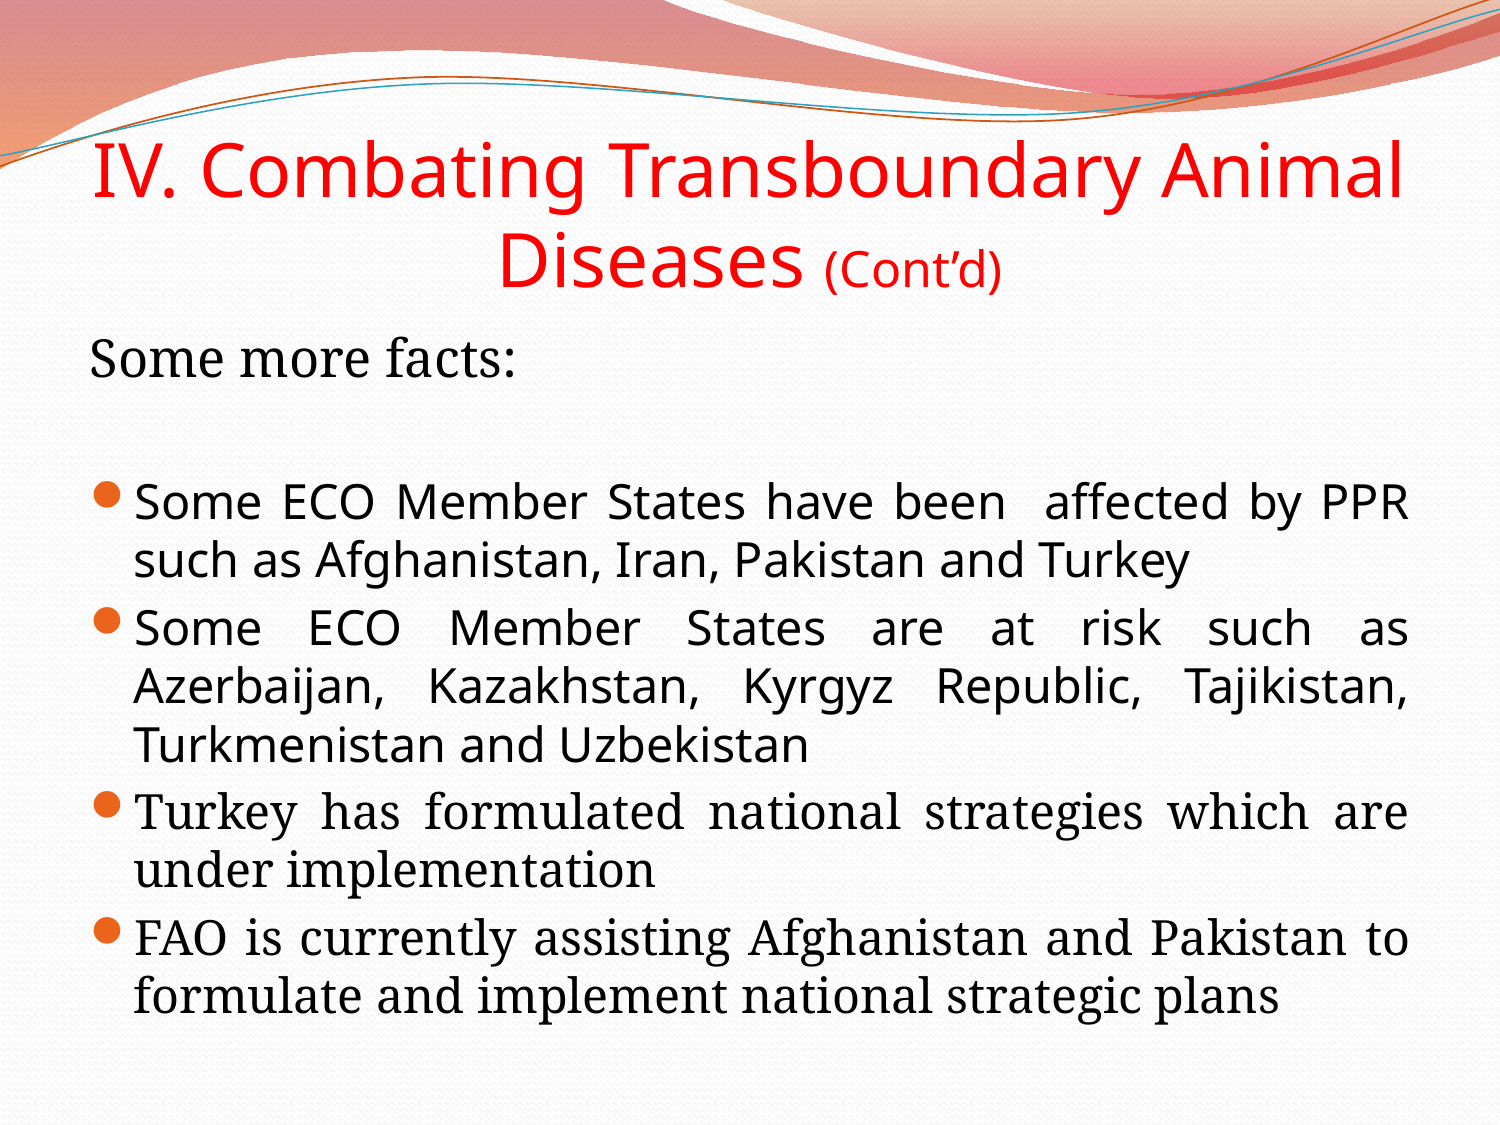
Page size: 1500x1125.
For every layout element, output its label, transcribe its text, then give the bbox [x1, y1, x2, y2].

title IV. Combating Transboundary Animal Diseases (Cont’d) [75, 115, 1425, 303]
list Some more facts: Some ECO Member States have been affected by PPR such as Afghanistan, Iran, Pakistan and Turkey Some ECO Member States are at risk such as Azerbaijan, Kazakhstan, Kyrgyz Republic, Tajikistan, Turkmenistan and Uzbekistan Turkey has formulated national strategies which are under implementation FAO is currently assisting Afghanistan and Pakistan to formulate and implement national strategic plans [75, 317, 1425, 1038]
